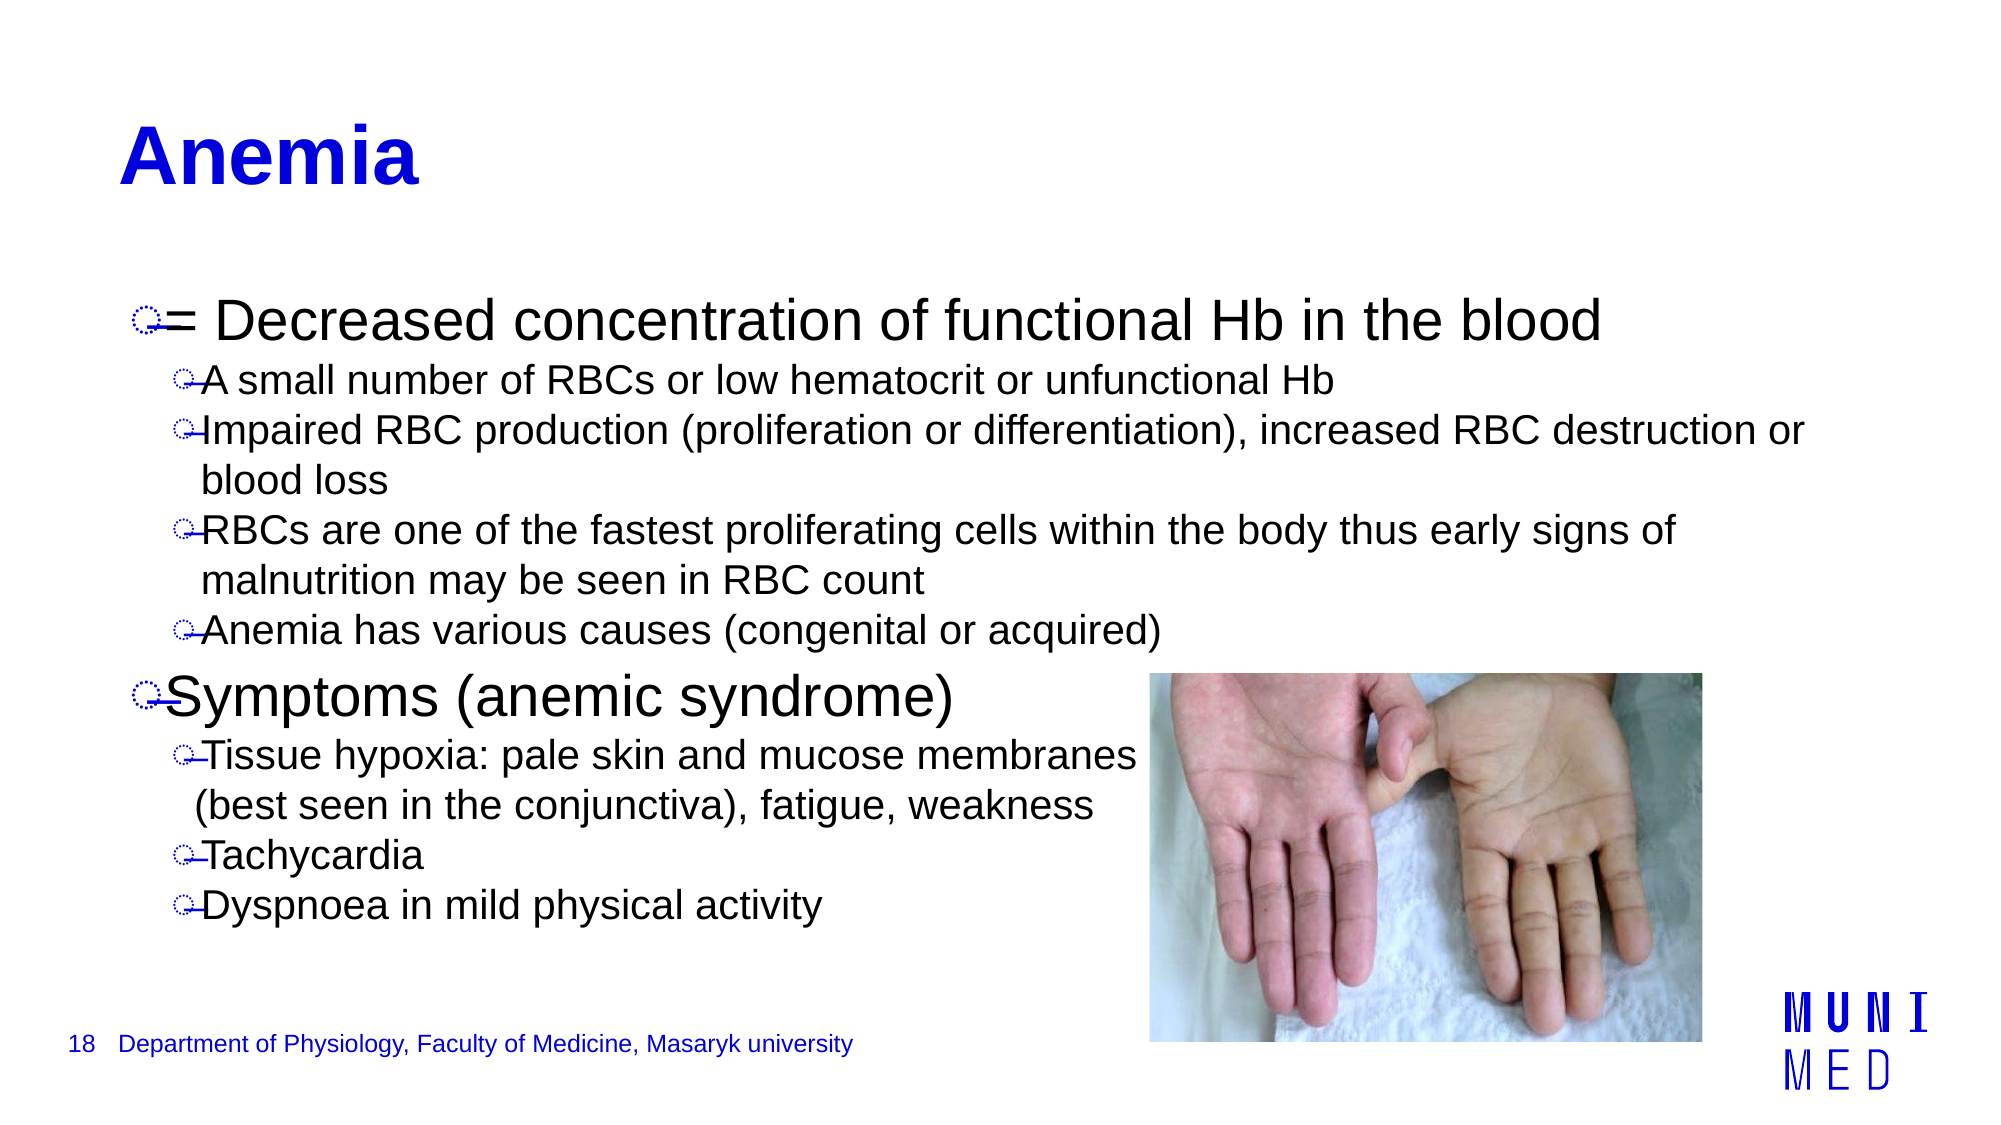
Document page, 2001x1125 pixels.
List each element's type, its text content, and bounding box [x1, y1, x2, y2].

footer Department of Physiology, Faculty of Medicine, Masaryk university [118, 1021, 1418, 1063]
text_box [1149, 673, 1703, 1042]
title Anemia [118, 118, 1883, 193]
slide_number 18 [67, 1021, 110, 1063]
list = Decreased concentration of functional Hb in the blood A small number of RBCs or low hematocrit or unfunctional Hb Impaired RBC production (proliferation or differentiation), increased RBC destruction or blood loss RBCs are one of the fastest proliferating cells within the body thus early signs of malnutrition may be seen in RBC count Anemia has various causes (congenital or acquired) Symptoms (anemic syndrome) Tissue hypoxia: pale skin and mucose membranes (best seen in the conjunctiva), fatigue, weakness Tachycardia Dyspnoea in mild physical activity [118, 277, 1883, 957]
